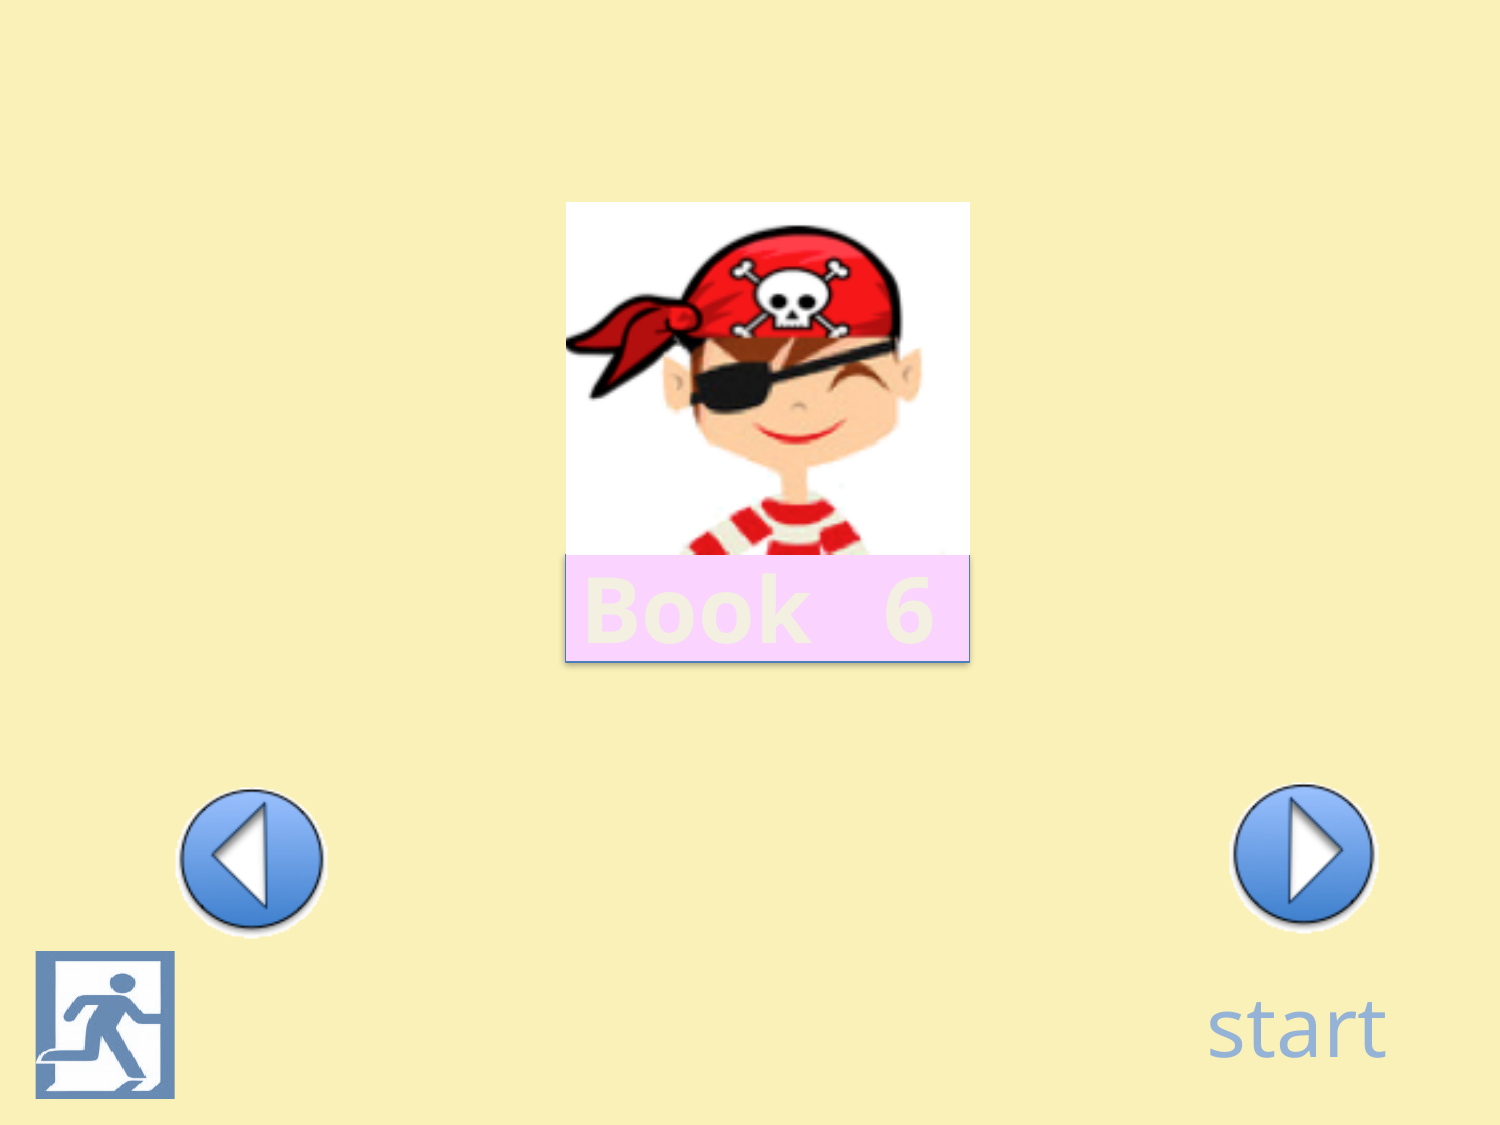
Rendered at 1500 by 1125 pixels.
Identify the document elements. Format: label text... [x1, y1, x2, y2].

picture [35, 951, 175, 1099]
picture [1227, 781, 1381, 936]
text_box start [1192, 967, 1443, 1082]
text_box Book 6 [565, 545, 1050, 670]
picture [174, 785, 330, 941]
picture [566, 201, 970, 555]
